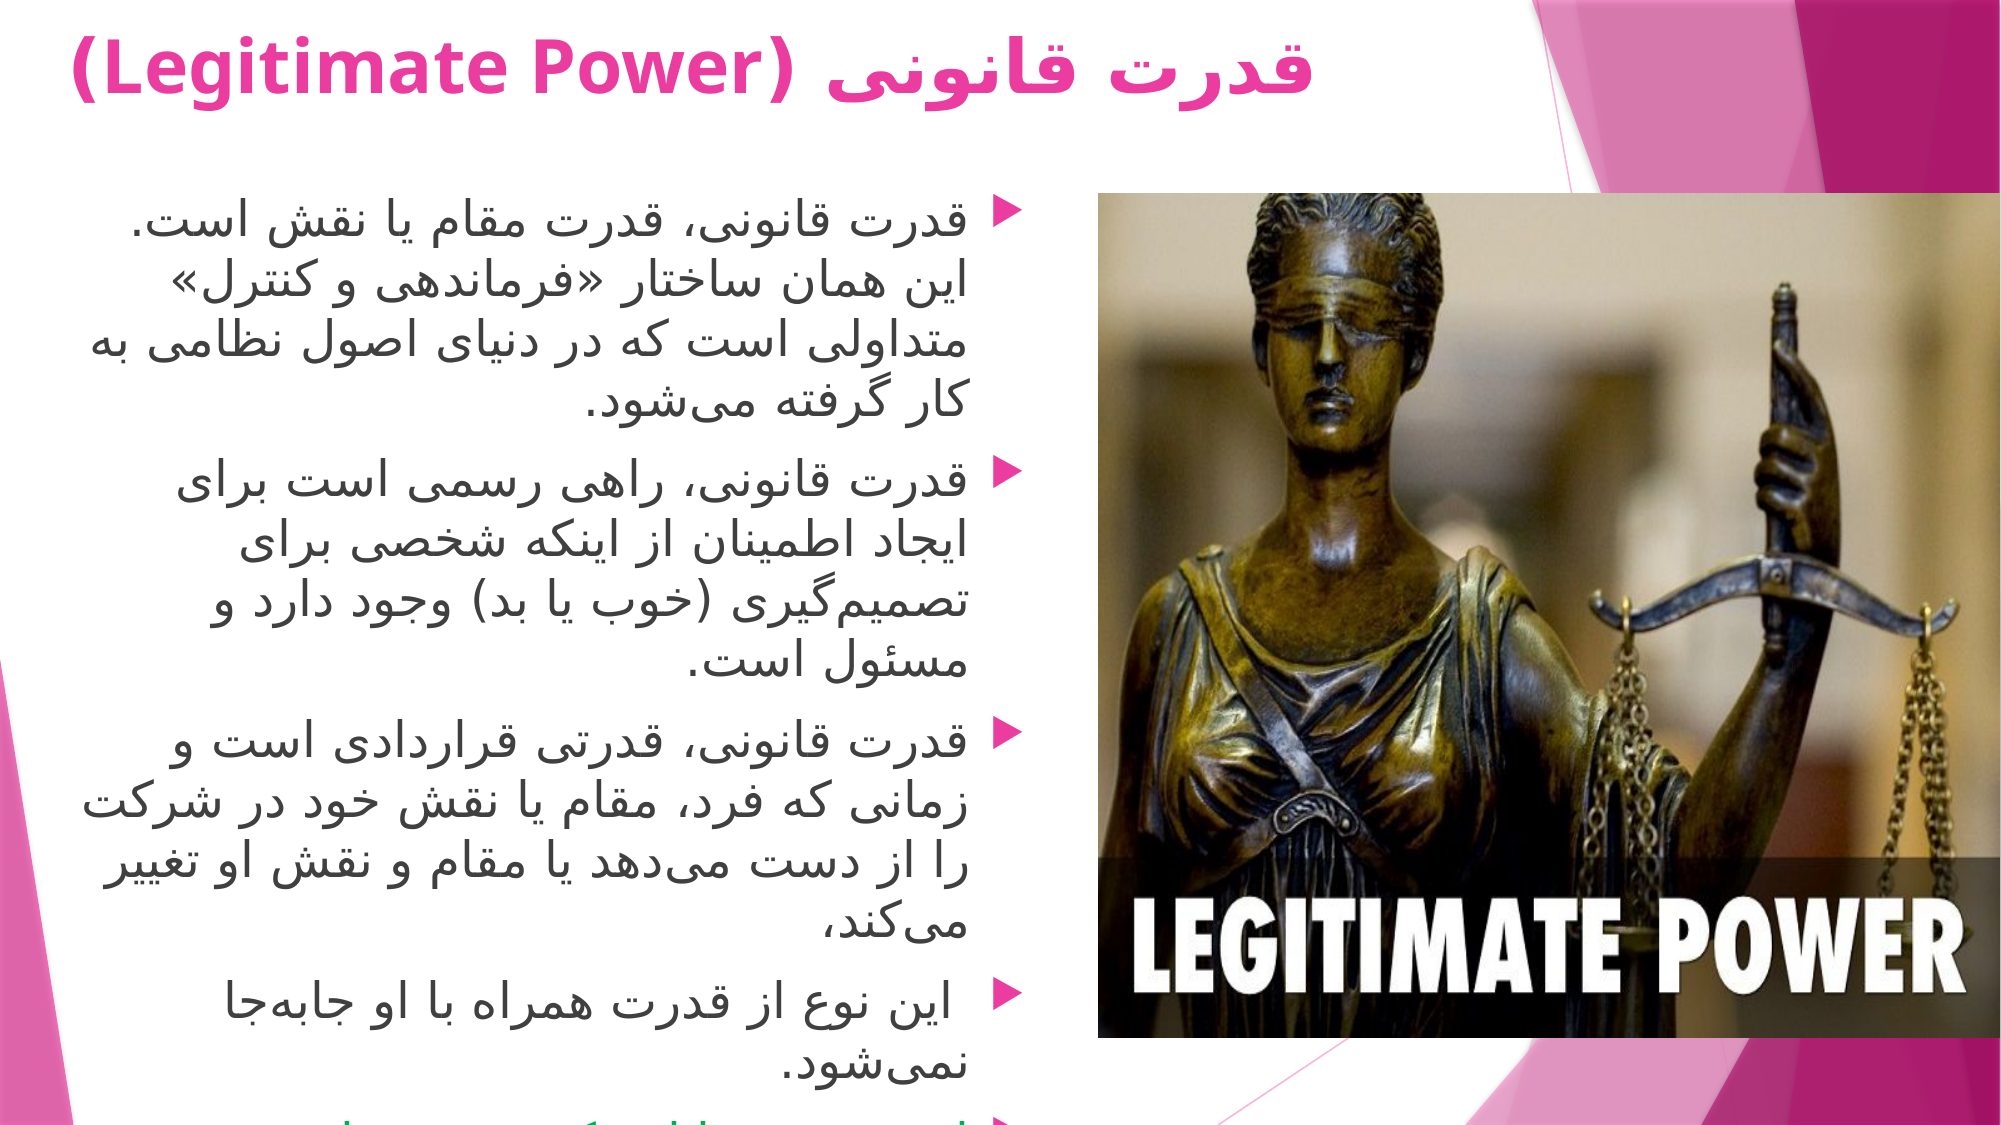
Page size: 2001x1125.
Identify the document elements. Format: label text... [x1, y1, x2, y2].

title قدرت قانونی (Legitimate Power) [52, 10, 1463, 228]
list قدرت قانونی، قدرت مقام یا نقش است. این همان ساختار «فرماندهی و کنترل» متداولی است که در دنیای اصول نظامی به کار گرفته می‌شود. قدرت قانونی، راهی رسمی است برای ایجاد اطمینان از اینکه شخصی برای تصمیم‌گیری (خوب یا بد) وجود دارد و مسئول است. قدرت قانونی، قدرتی قراردادی است و زمانی که فرد، مقام یا نقش خود در شرکت را از دست می‌دهد یا مقام و نقش او تغییر می‌کند، این نوع از قدرت همراه با او جابه‌جا نمی‌شود. این قدرت توانایی کمی در متقاعد و ترغیب کردن دیگران دارد. ولی زمانی‌ که این قدرت با سه نوع قدرت توضیح داده شده در زیر ترکیب می‌شود، می‌تواند نخستین گام برای رهبری موثر باشد. [52, 228, 1042, 1052]
picture [1098, 192, 2000, 1038]
